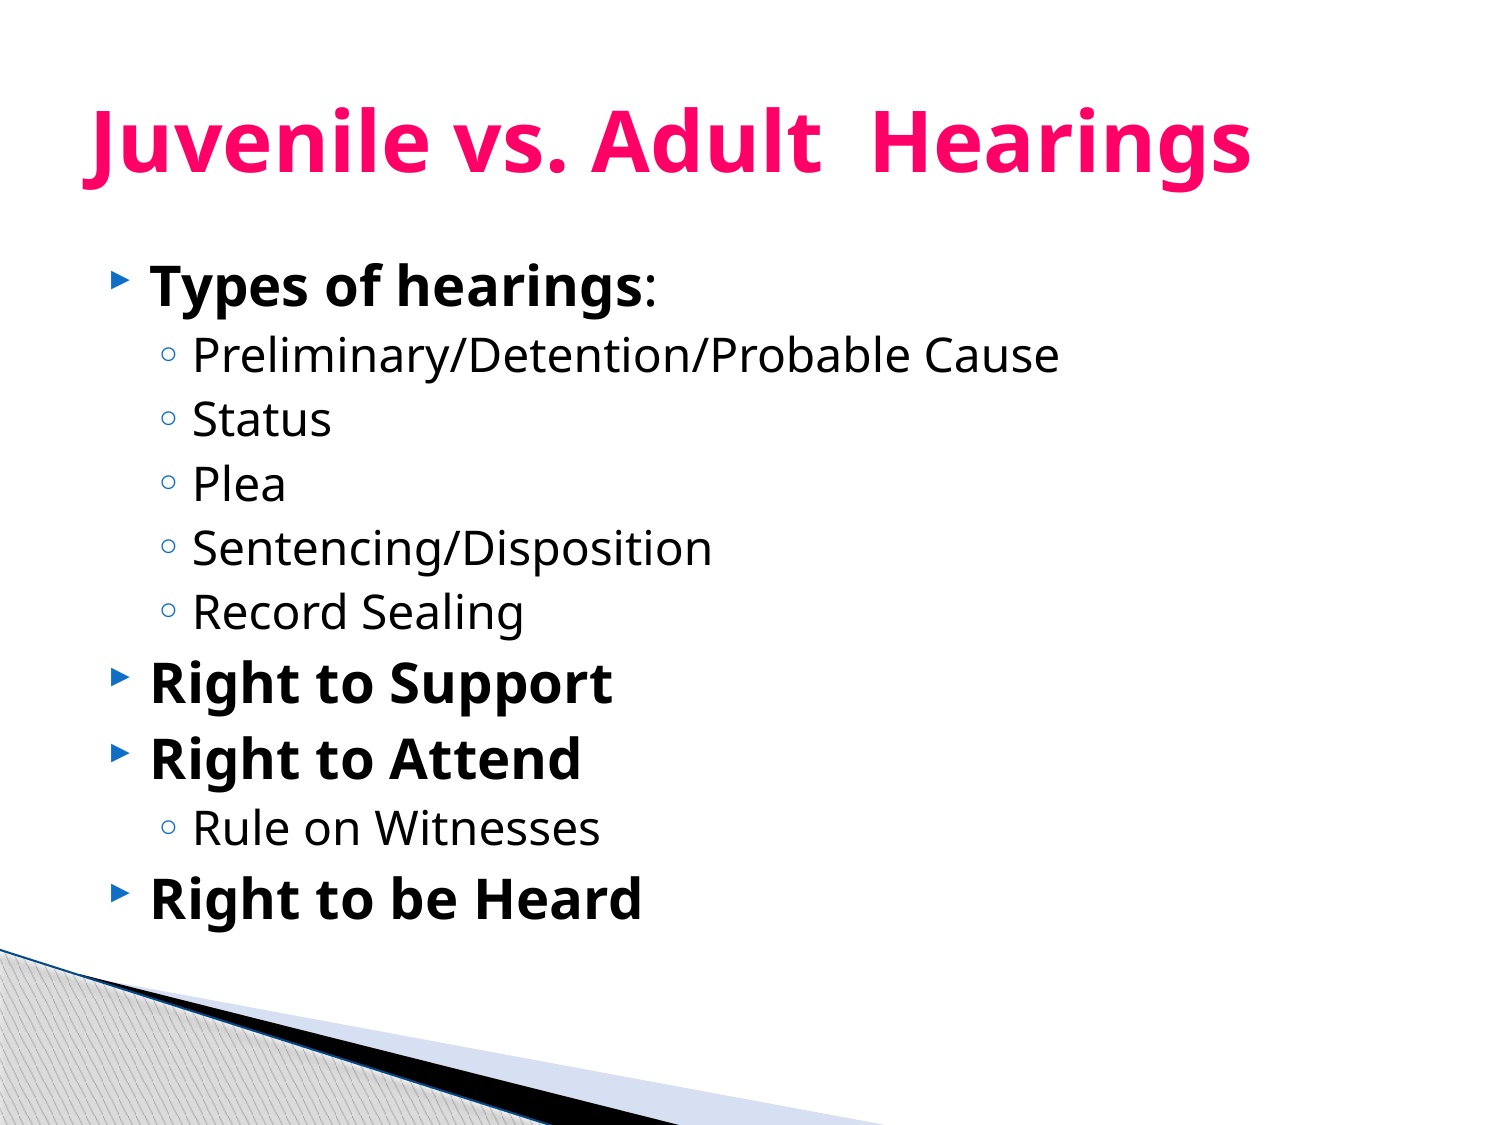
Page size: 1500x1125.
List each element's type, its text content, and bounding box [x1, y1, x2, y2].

list Types of hearings: Preliminary/Detention/Probable Cause Status Plea Sentencing/Disposition Record Sealing Right to Support Right to Attend Rule on Witnesses Right to be Heard [74, 242, 1426, 986]
title Juvenile vs. Adult Hearings [75, 45, 1425, 233]
